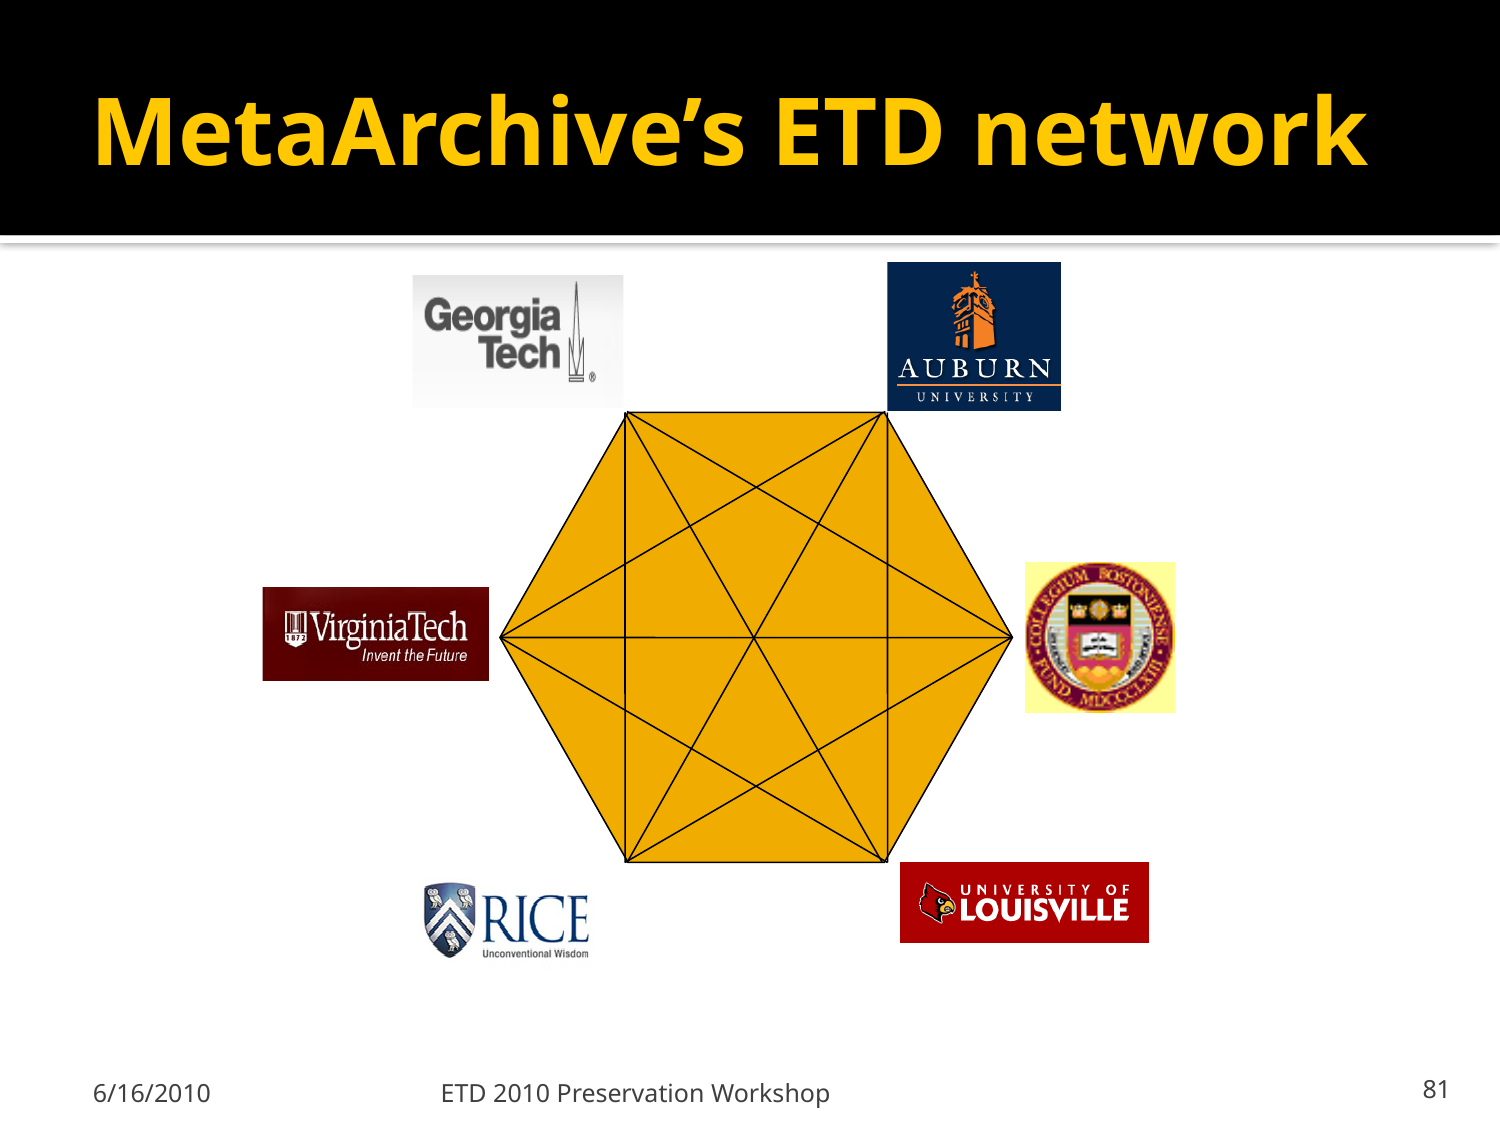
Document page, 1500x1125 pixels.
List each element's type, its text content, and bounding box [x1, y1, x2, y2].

text_box [888, 638, 1013, 856]
text_box [74, 262, 1425, 1005]
footer ETD 2010 Preservation Workshop [433, 1062, 1337, 1108]
text_box [500, 638, 625, 858]
slide_number 81 [1345, 1062, 1467, 1108]
picture [887, 262, 1061, 411]
title MetaArchive’s ETD network [75, 24, 1425, 231]
picture [899, 862, 1149, 943]
text_box [500, 412, 887, 637]
text_box [626, 638, 887, 863]
picture [412, 867, 616, 975]
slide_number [75, 1062, 425, 1108]
text_box [888, 419, 1013, 637]
picture [1024, 562, 1175, 713]
picture [262, 587, 489, 682]
picture [412, 274, 624, 408]
